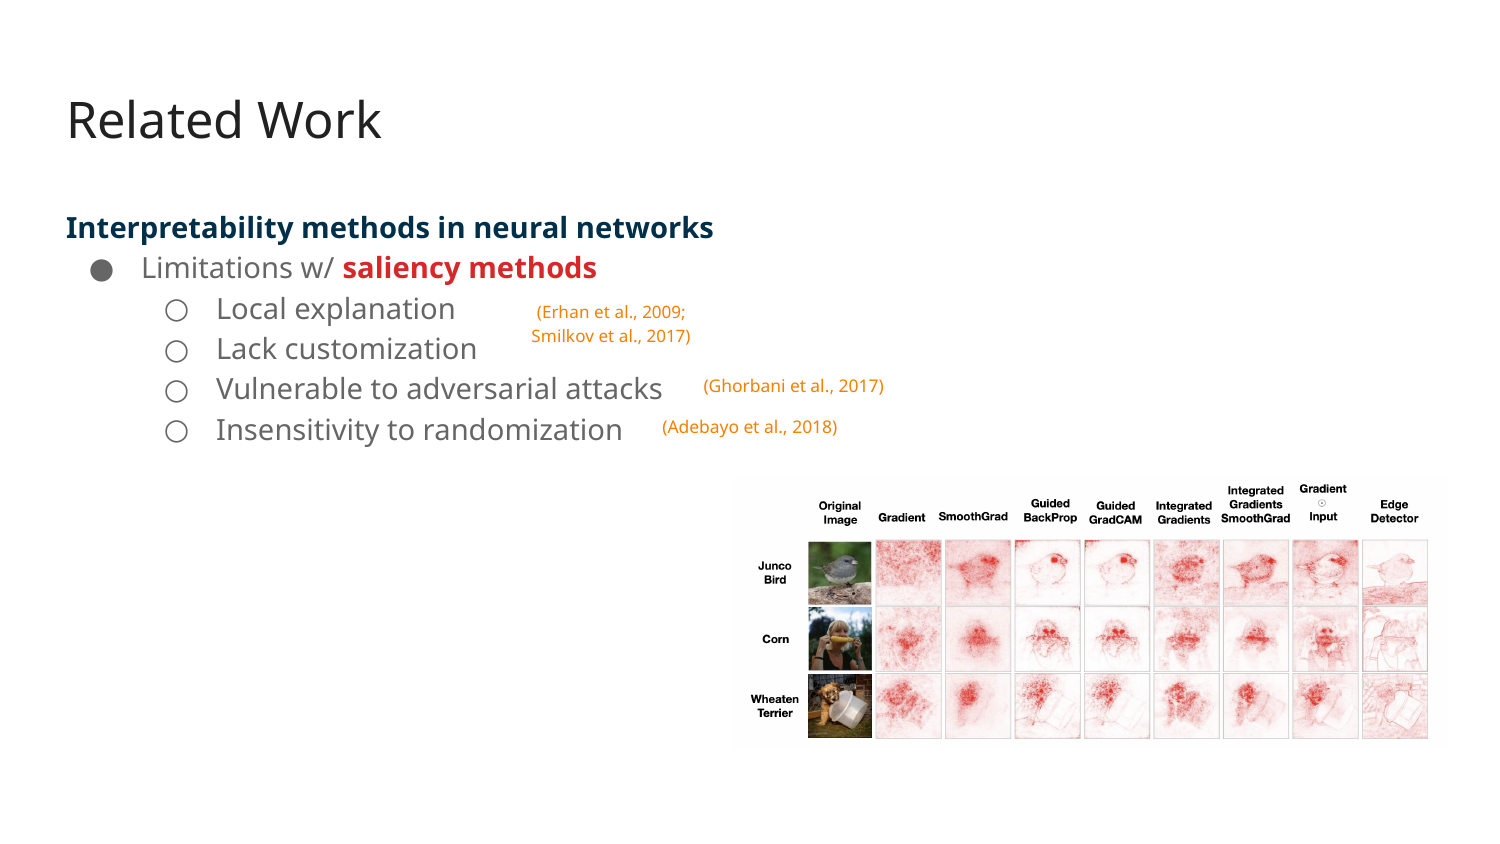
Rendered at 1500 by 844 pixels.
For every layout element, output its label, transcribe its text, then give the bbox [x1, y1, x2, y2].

subtitle (Adebayo et al., 2018) [555, 398, 945, 458]
title Related Work [51, 72, 1449, 167]
subtitle (Erhan et al., 2009; Smilkov et al., 2017) [510, 283, 713, 343]
subtitle (Ghorbani et al., 2017) [599, 356, 989, 416]
list Interpretability methods in neural networks Limitations w/ saliency methods Local explanation Lack customization Vulnerable to adversarial attacks Insensitivity to randomization [51, 189, 1449, 750]
picture [732, 475, 1450, 750]
